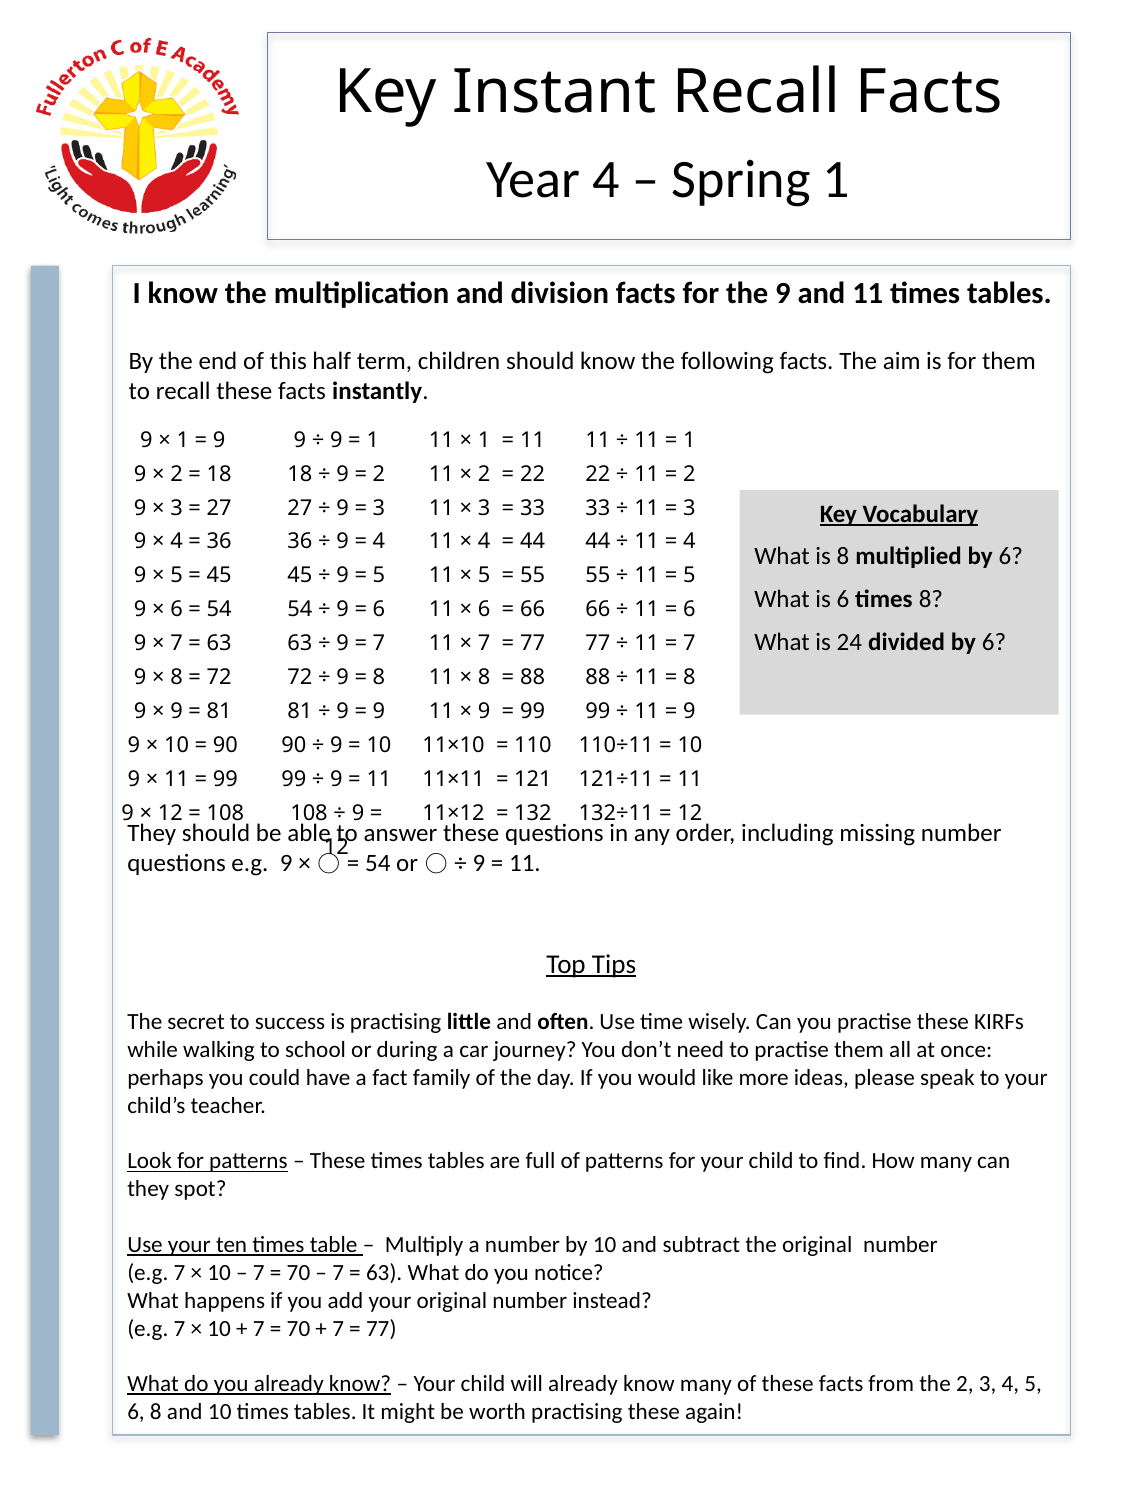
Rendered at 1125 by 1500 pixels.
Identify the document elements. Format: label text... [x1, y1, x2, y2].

list Year 4 – Spring 1 [267, 135, 1071, 240]
list They should be able to answer these questions in any order, including missing number questions e.g. 9 × ⃝ = 54 or ⃝ ÷ 9 = 11. [112, 809, 1071, 910]
table_header 11 ÷ 11 = 1 22 ÷ 11 = 2 33 ÷ 11 = 3 44 ÷ 11 = 4 55 ÷ 11 = 5 66 ÷ 11 = 6 77 ÷ 11 = 7 88 ÷ 11 = 8 99 ÷ 11 = 9 110÷11 = 10 121÷11 = 11 132÷11 = 12 [565, 419, 716, 809]
table_header 9 × 1 = 9 9 × 2 = 18 9 × 3 = 27 9 × 4 = 36 9 × 5 = 45 9 × 6 = 54 9 × 7 = 63 9 × 8 = 72 9 × 9 = 81 9 × 10 = 90 9 × 11 = 99 9 × 12 = 108 [102, 419, 264, 886]
table_header 9 ÷ 9 = 1 18 ÷ 9 = 2 27 ÷ 9 = 3 36 ÷ 9 = 4 45 ÷ 9 = 5 54 ÷ 9 = 6 63 ÷ 9 = 7 72 ÷ 9 = 8 81 ÷ 9 = 9 90 ÷ 9 = 10 99 ÷ 9 = 11 108 ÷ 9 = 12 [264, 419, 409, 809]
list I know the multiplication and division facts for the 9 and 11 times tables. [90, 265, 1094, 349]
list Key Vocabulary What is 8 multiplied by 6? What is 6 times 8? What is 24 divided by 6? [739, 490, 1059, 715]
table_header 11 × 1 = 11 11 × 2 = 22 11 × 3 = 33 11 × 4 = 44 11 × 5 = 55 11 × 6 = 66 11 × 7 = 77 11 × 8 = 88 11 × 9 = 99 11×10 = 110 11×11 = 121 11×12 = 132 [409, 419, 565, 809]
list Top Tips The secret to success is practising little and often. Use time wisely. Can you practise these KIRFs while walking to school or during a car journey? You don’t need to practise them all at once: perhaps you could have a fact family of the day. If you would like more ideas, please speak to your child’s teacher. Look for patterns – These times tables are full of patterns for your child to find. How many can they spot? Use your ten times table – Multiply a number by 10 and subtract the original number (e.g. 7 × 10 – 7 = 70 – 7 = 63). What do you notice? What happens if you add your original number instead? (e.g. 7 × 10 + 7 = 70 + 7 = 77) What do you already know? – Your child will already know many of these facts from the 2, 3, 4, 5, 6, 8 and 10 times tables. It might be worth practising these again! [112, 938, 1071, 1436]
picture [30, 31, 244, 240]
